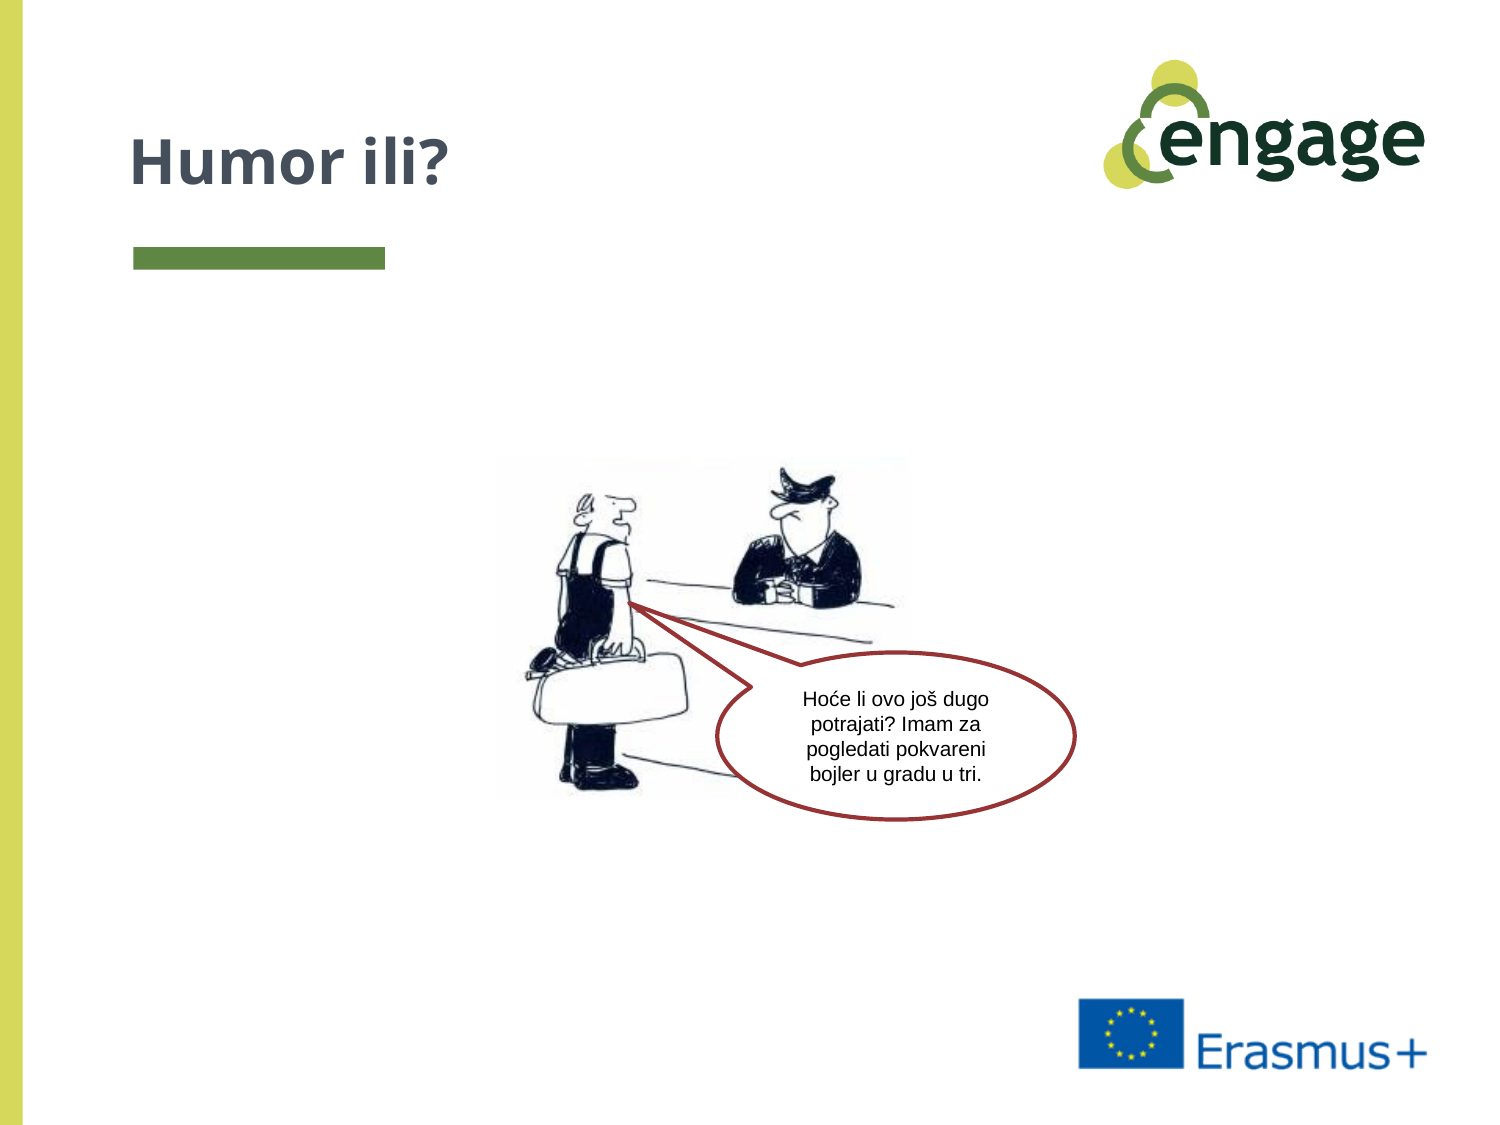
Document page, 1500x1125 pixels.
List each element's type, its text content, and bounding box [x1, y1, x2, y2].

picture [1081, 37, 1448, 212]
text_box Hoće li ovo još dugo potrajati? Imam za pogledati pokvareni bojler u gradu u tri. [1008, 668, 1077, 804]
picture [497, 453, 1003, 820]
title Humor ili? [113, 104, 1387, 212]
picture [1058, 978, 1448, 1090]
